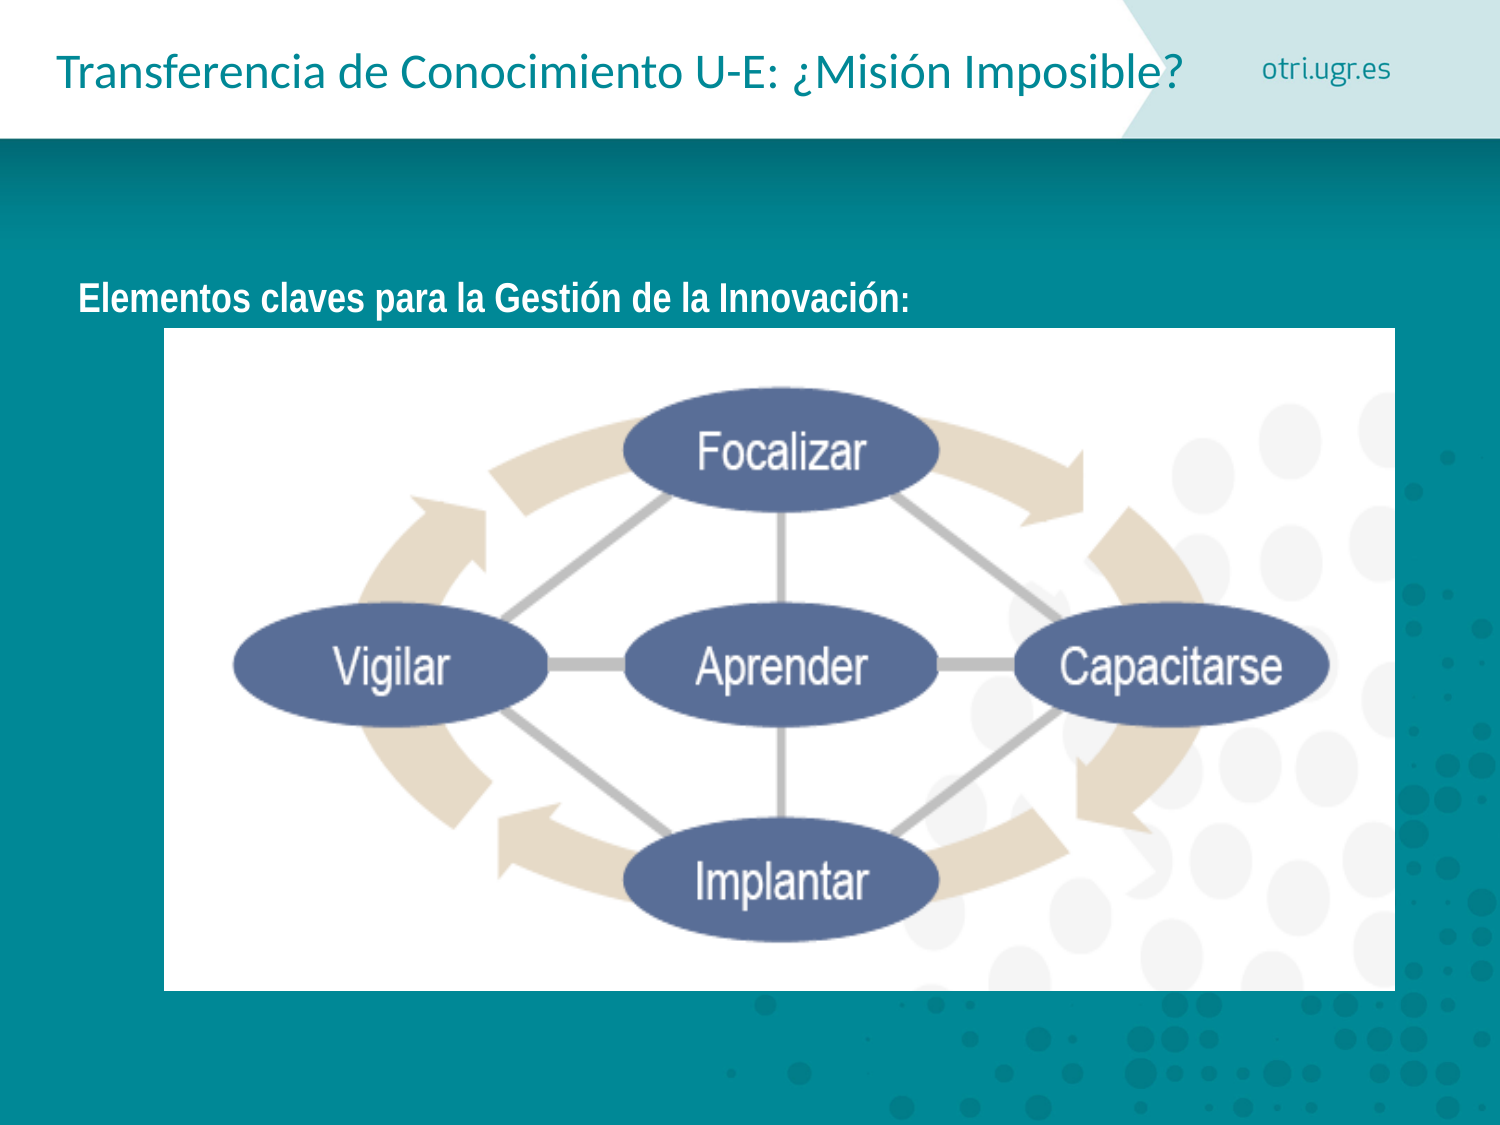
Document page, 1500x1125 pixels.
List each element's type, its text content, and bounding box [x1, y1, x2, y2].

picture [0, 0, 1500, 1125]
title Transferencia de Conocimiento U-E: ¿Misión Imposible? [41, 30, 1247, 114]
text_box Elementos claves para la Gestión de la Innovación: [63, 255, 1447, 1000]
